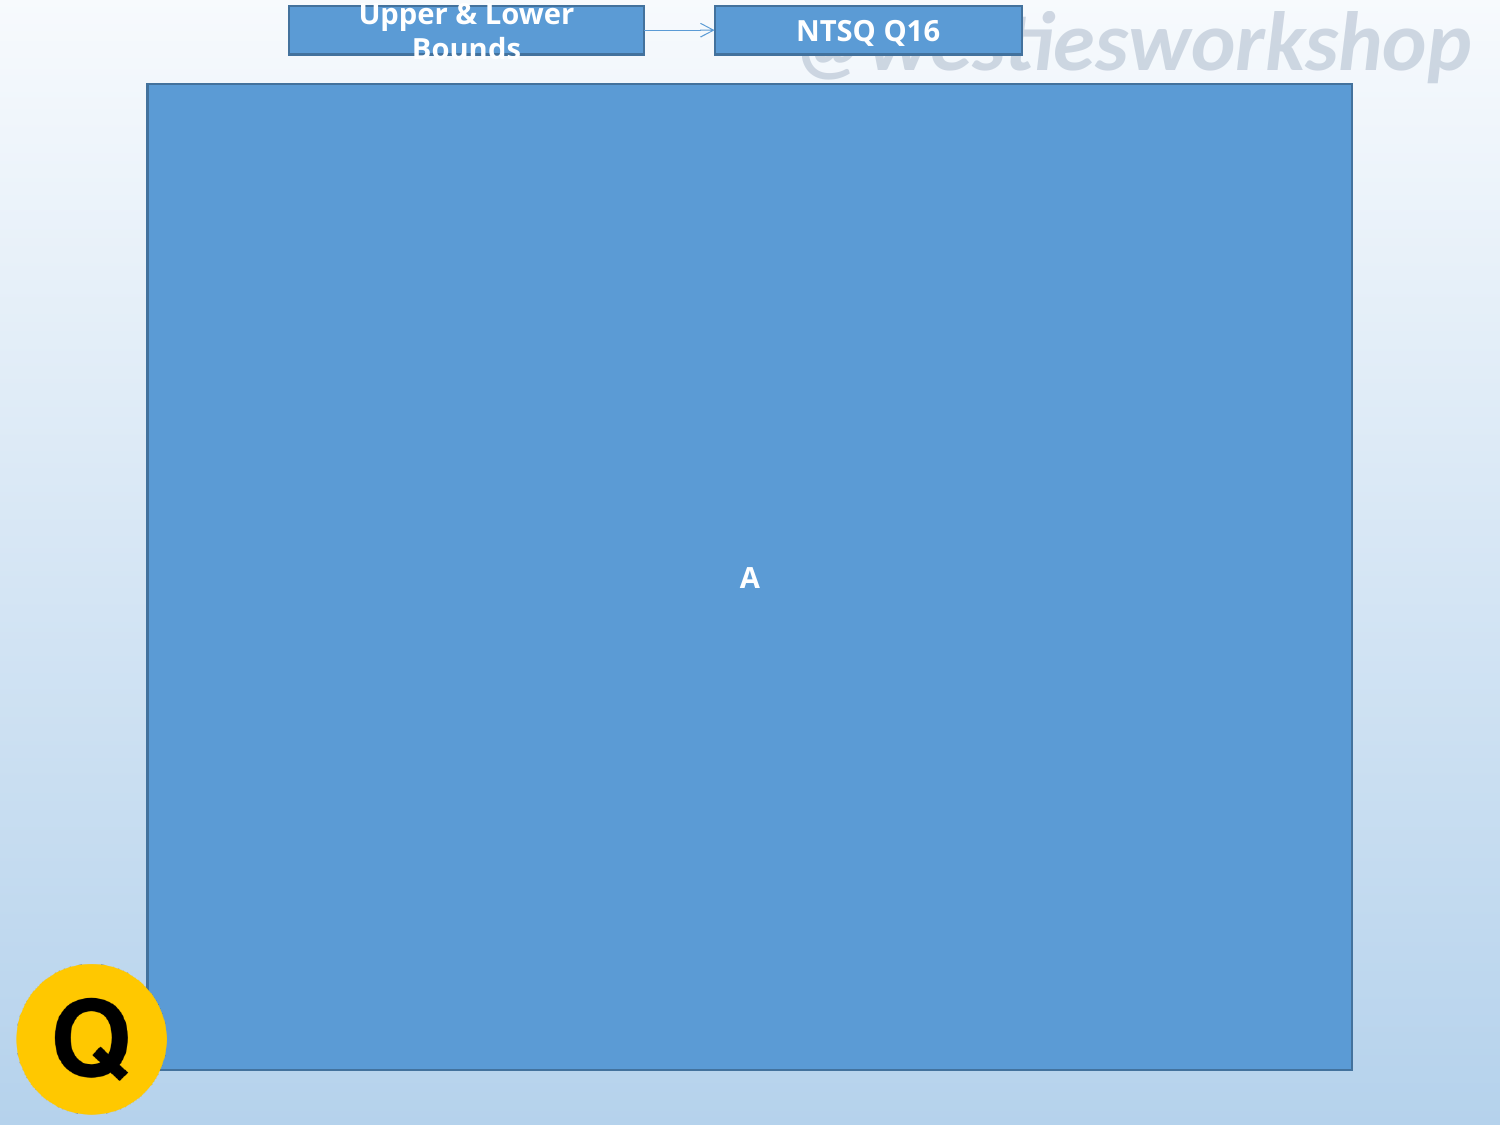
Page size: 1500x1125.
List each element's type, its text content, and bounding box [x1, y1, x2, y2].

text_box NTSQ Q16 [714, 5, 1023, 56]
text_box Upper & Lower Bounds [288, 5, 645, 56]
picture [0, 83, 1353, 1125]
